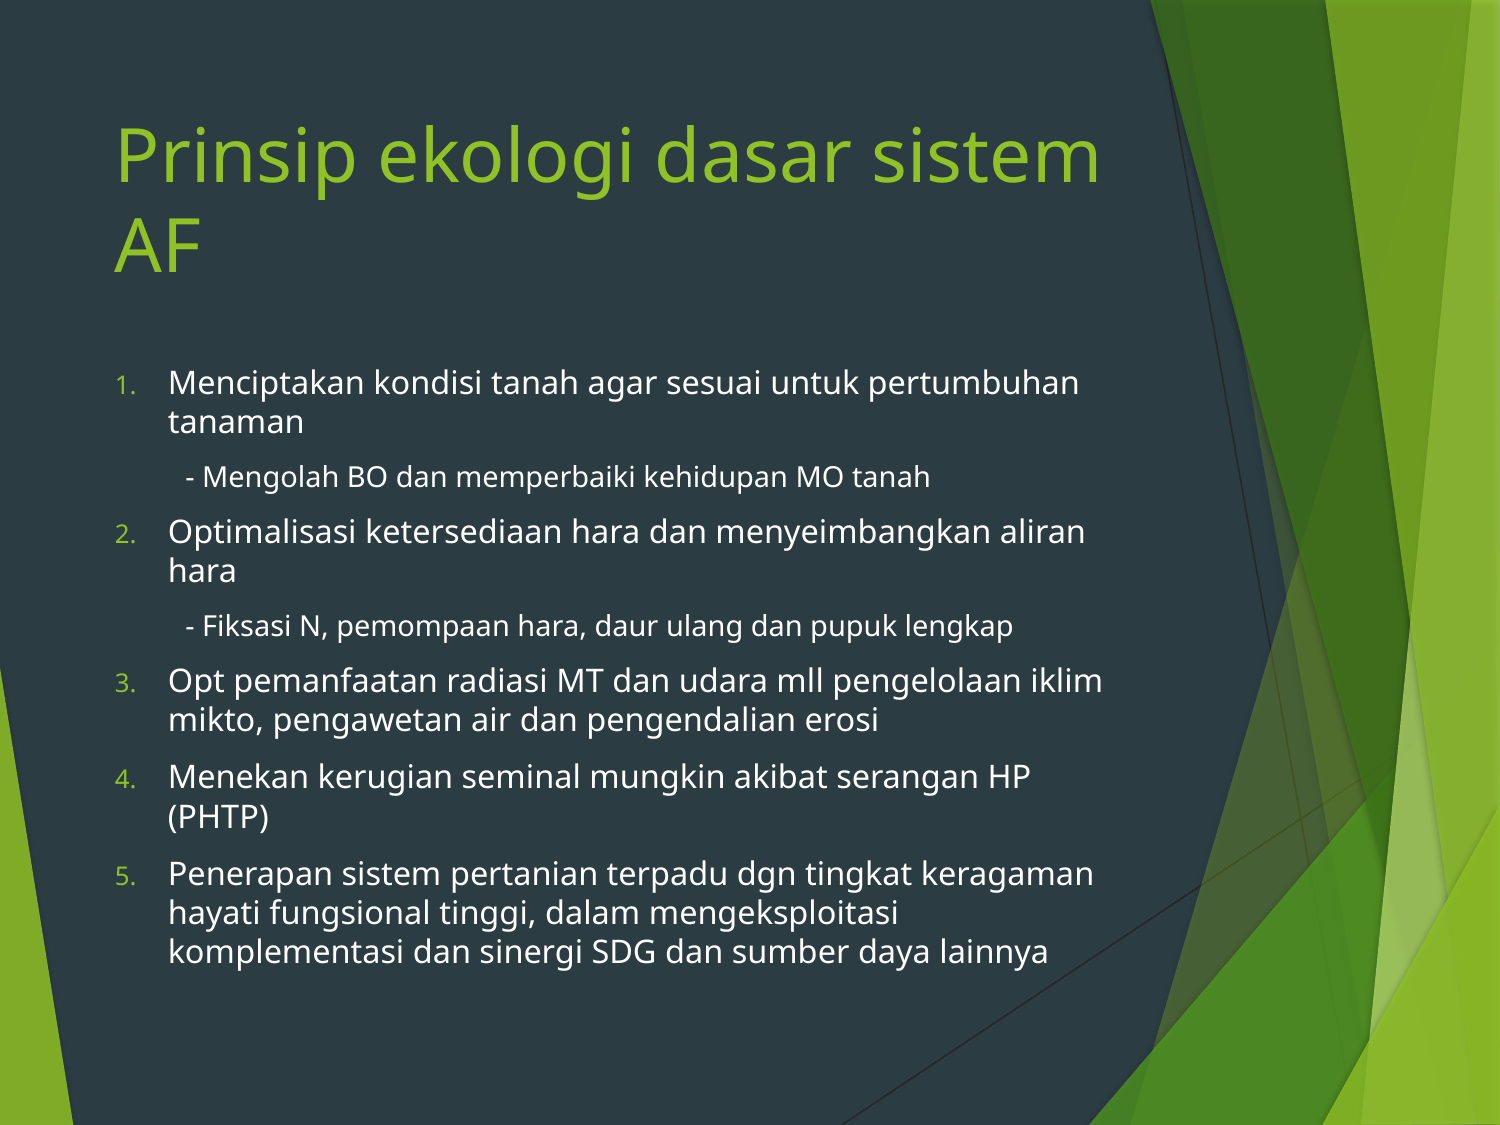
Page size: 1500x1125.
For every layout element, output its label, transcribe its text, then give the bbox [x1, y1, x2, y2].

list Menciptakan kondisi tanah agar sesuai untuk pertumbuhan tanaman - Mengolah BO dan memperbaiki kehidupan MO tanah Optimalisasi ketersediaan hara dan menyeimbangkan aliran hara - Fiksasi N, pemompaan hara, daur ulang dan pupuk lengkap Opt pemanfaatan radiasi MT dan udara mll pengelolaan iklim mikto, pengawetan air dan pengendalian erosi Menekan kerugian seminal mungkin akibat serangan HP (PHTP) Penerapan sistem pertanian terpadu dgn tingkat keragaman hayati fungsional tinggi, dalam mengeksploitasi komplementasi dan sinergi SDG dan sumber daya lainnya [99, 354, 1142, 992]
title Prinsip ekologi dasar sistem AF [99, 99, 1142, 317]
